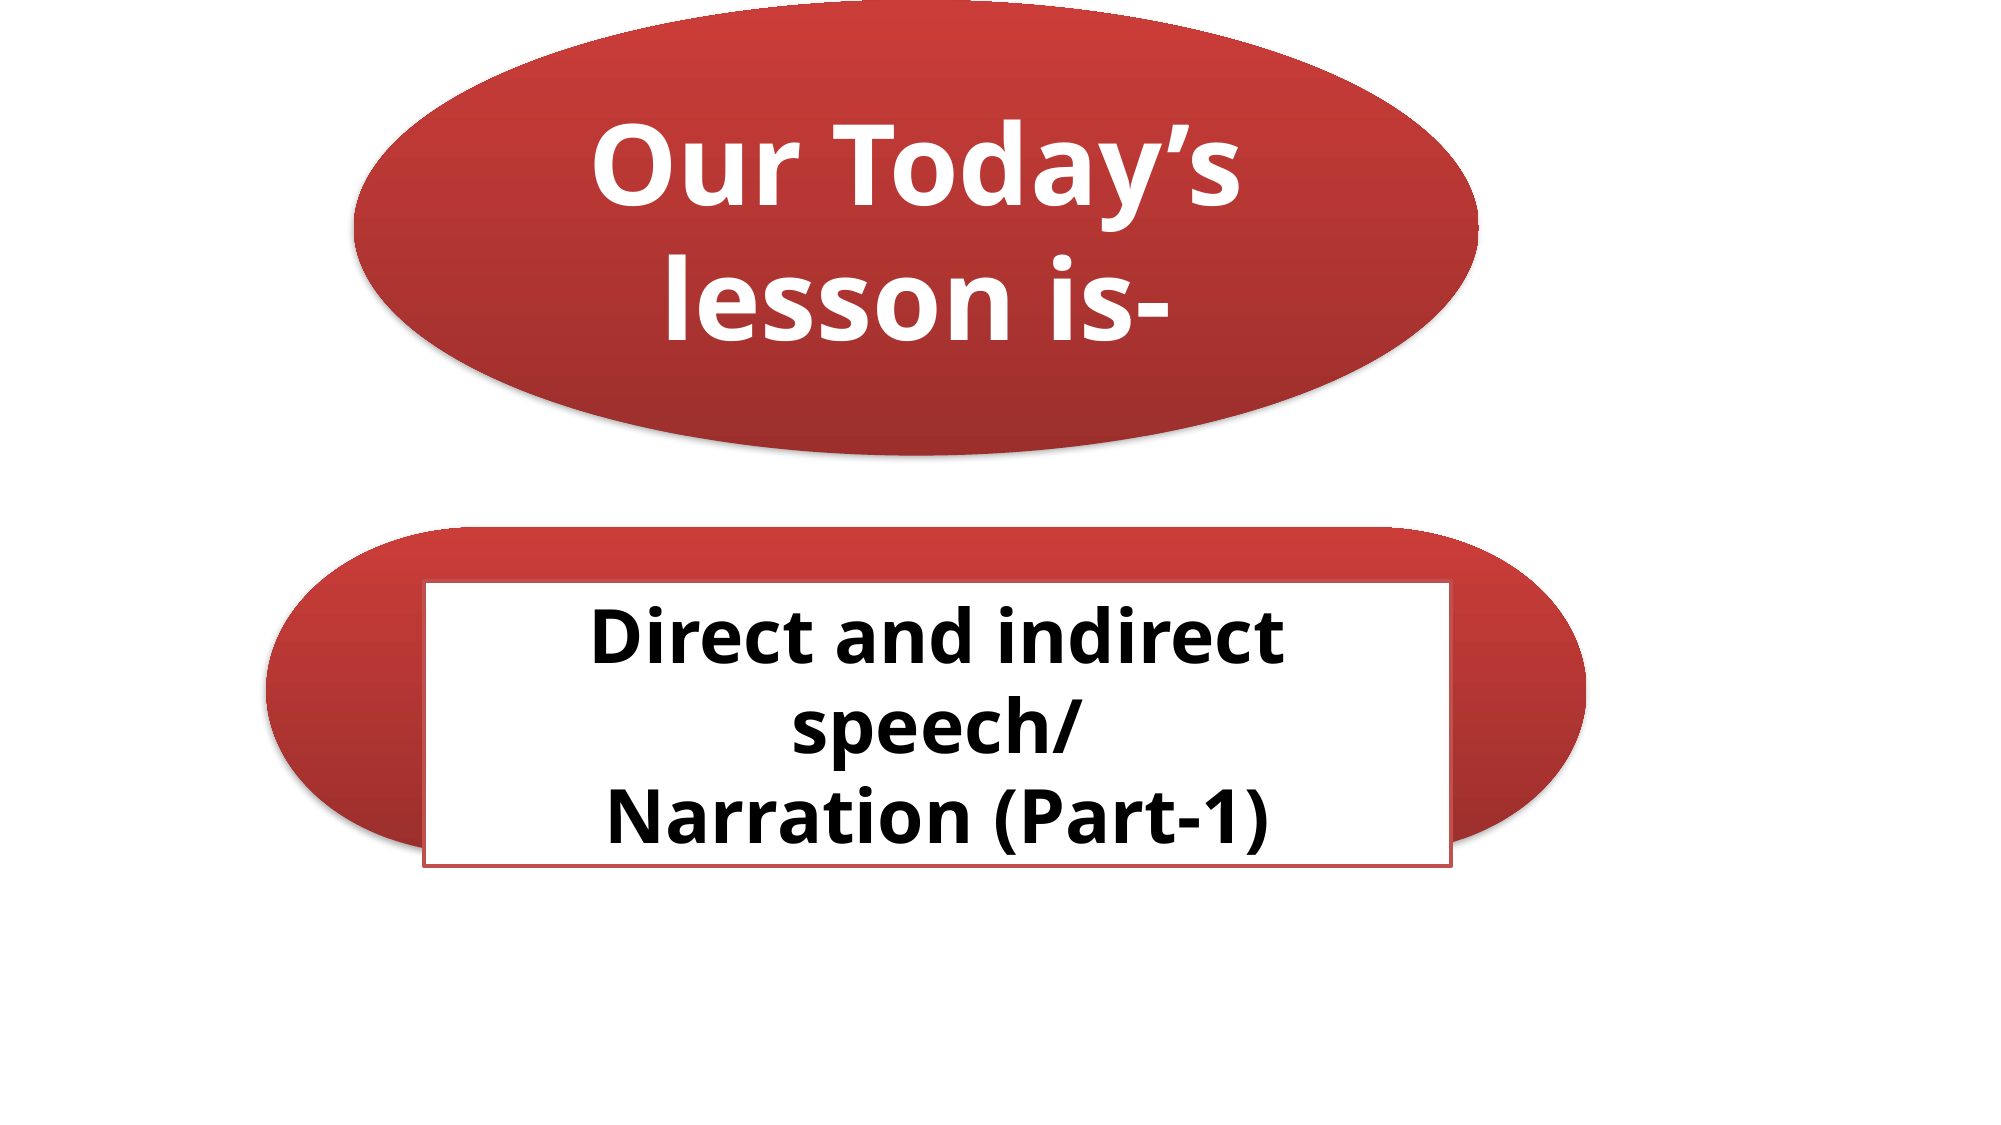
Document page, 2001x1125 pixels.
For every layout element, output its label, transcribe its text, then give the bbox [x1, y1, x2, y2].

text_box [266, 527, 1587, 848]
text_box Direct and indirect speech/ Narration (Part-1) [422, 579, 1453, 868]
text_box Our Today’s lesson is- [353, 0, 1479, 456]
